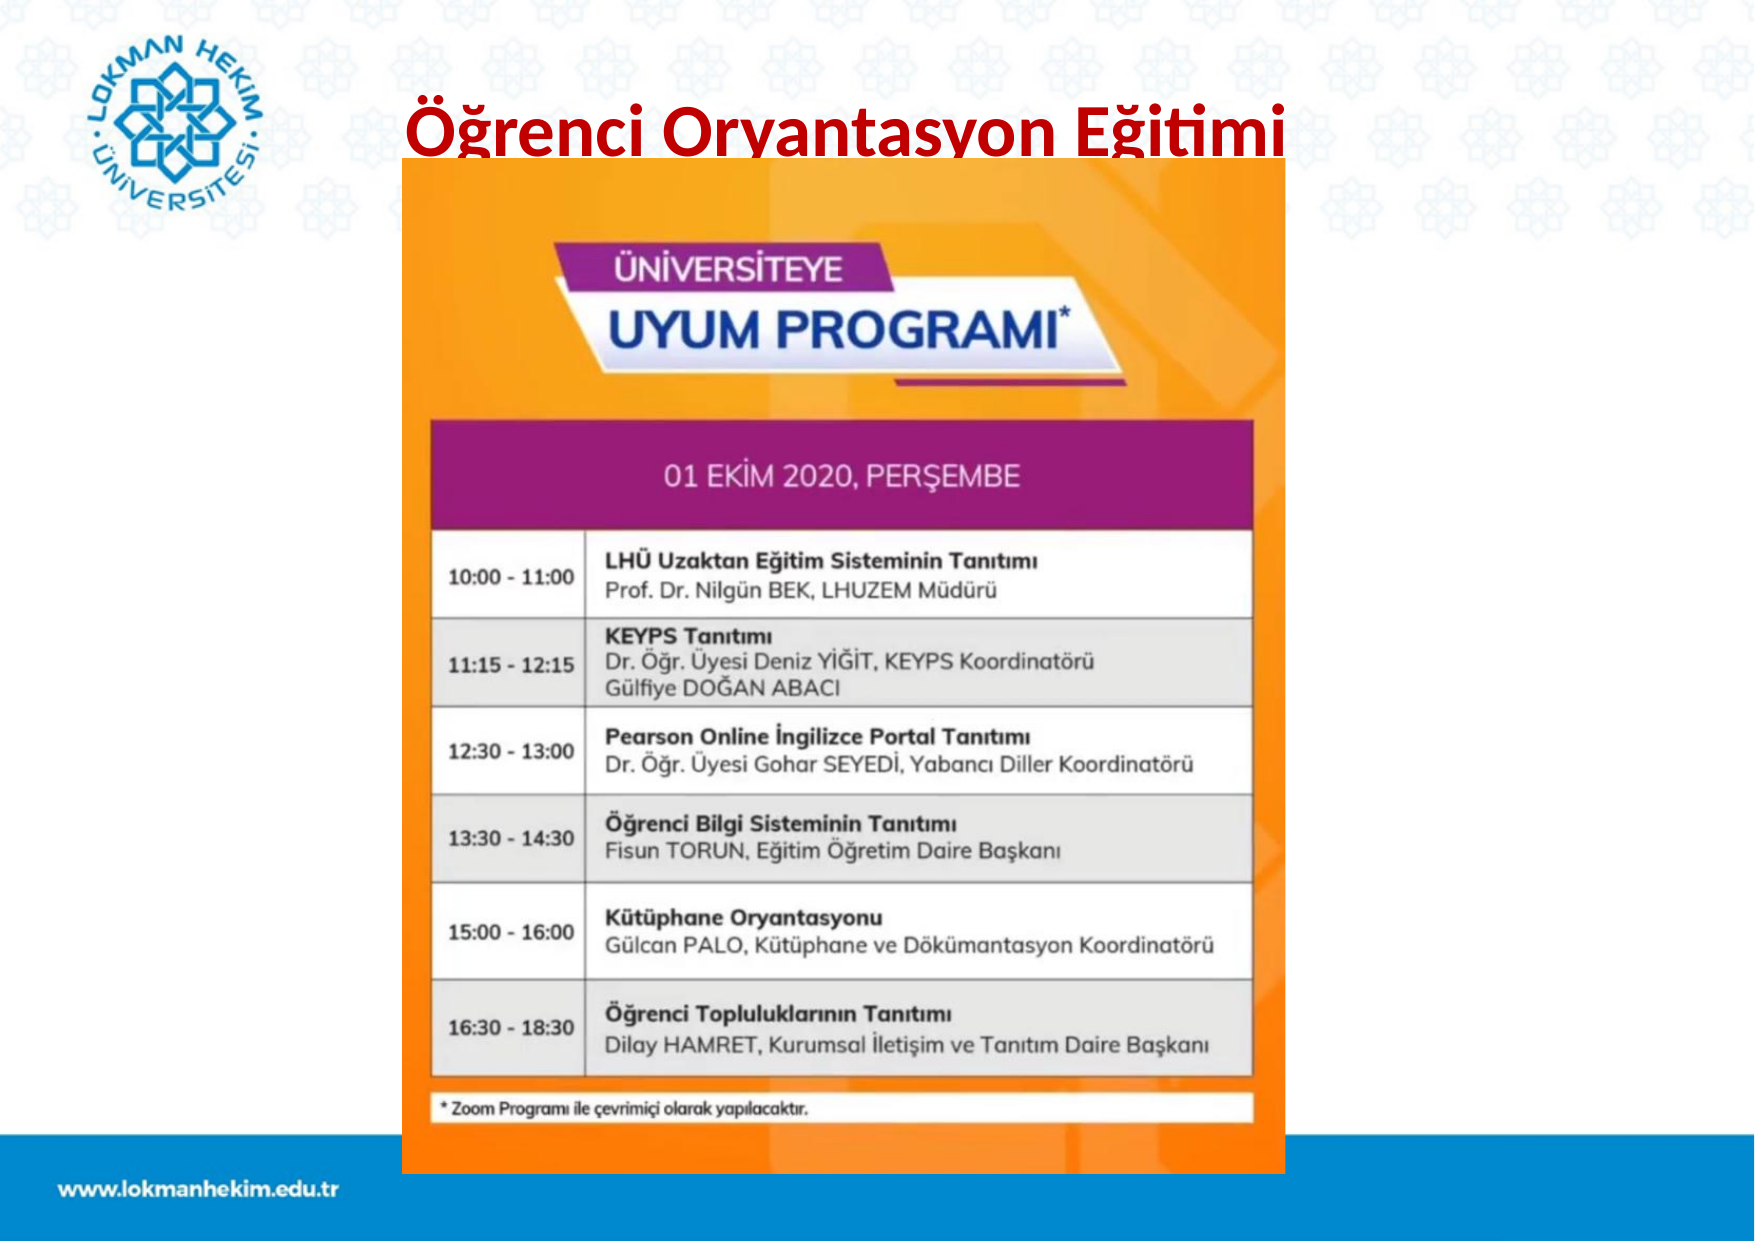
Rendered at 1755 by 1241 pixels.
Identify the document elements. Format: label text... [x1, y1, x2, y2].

picture [0, 0, 1755, 1173]
list Öğrenci Oryantasyon Eğitimi [405, 36, 1694, 159]
picture [53, 1172, 340, 1201]
